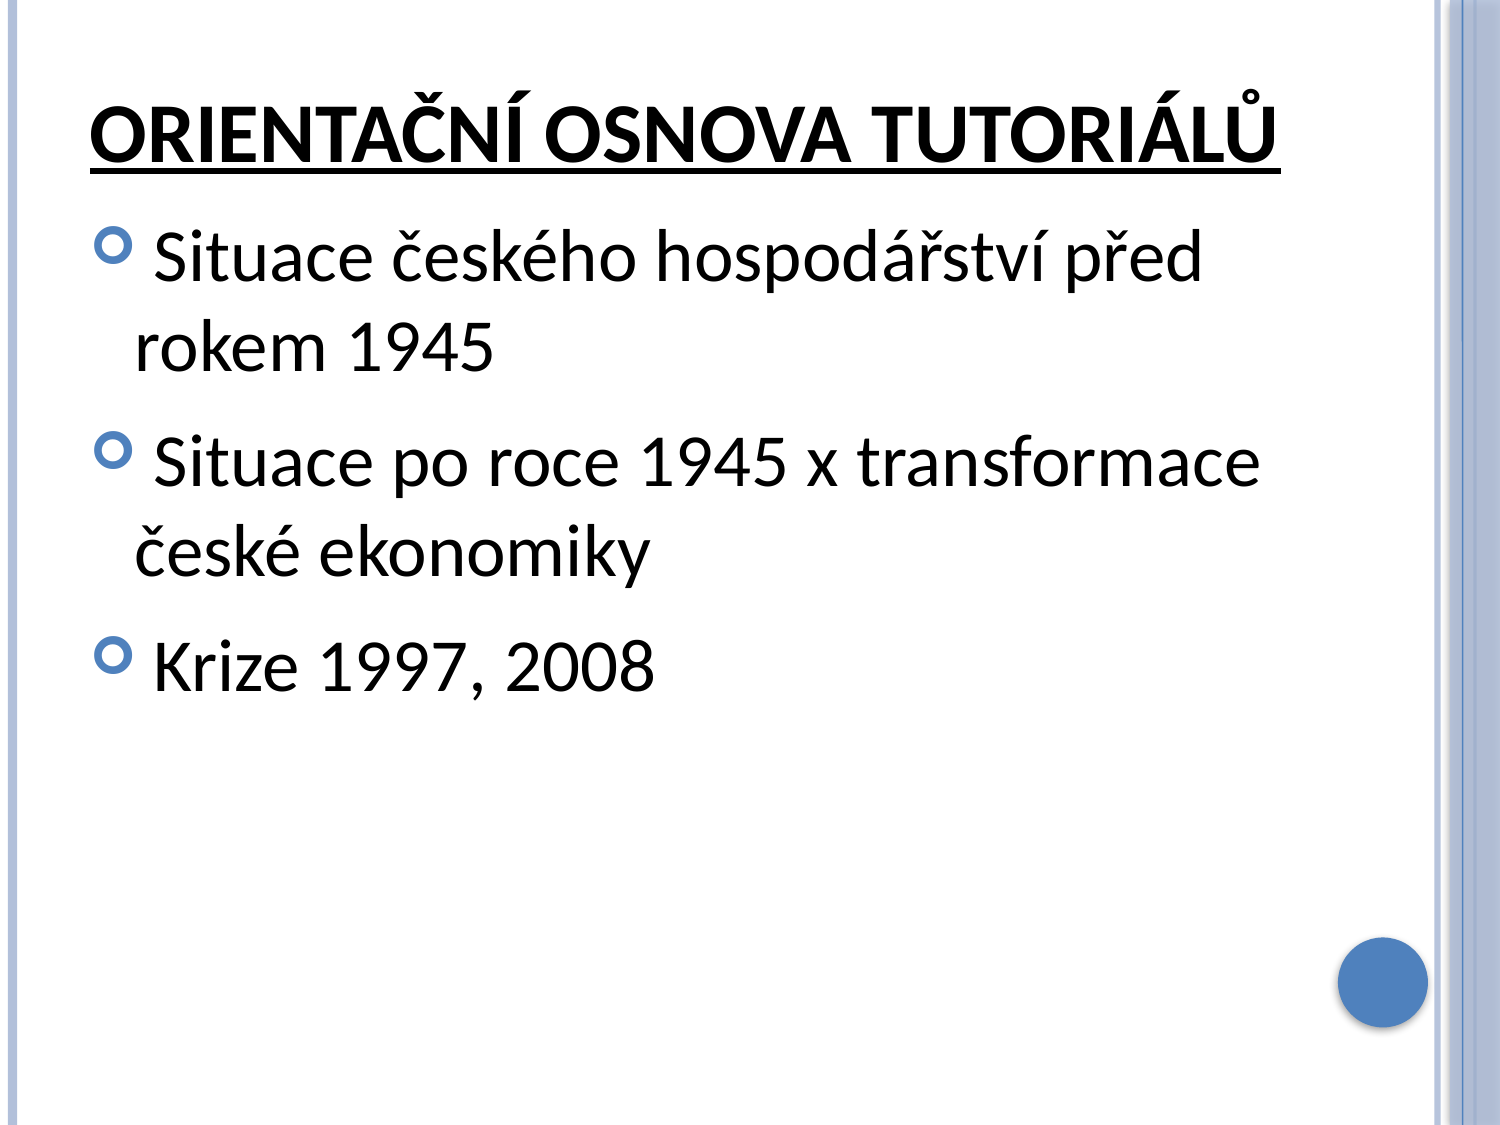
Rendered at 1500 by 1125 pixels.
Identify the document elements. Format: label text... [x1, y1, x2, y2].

title Orientační osnova tutoriálů [75, 45, 1300, 188]
list Situace českého hospodářství před rokem 1945 Situace po roce 1945 x transformace české ekonomiky Krize 1997, 2008 [75, 199, 1300, 1062]
